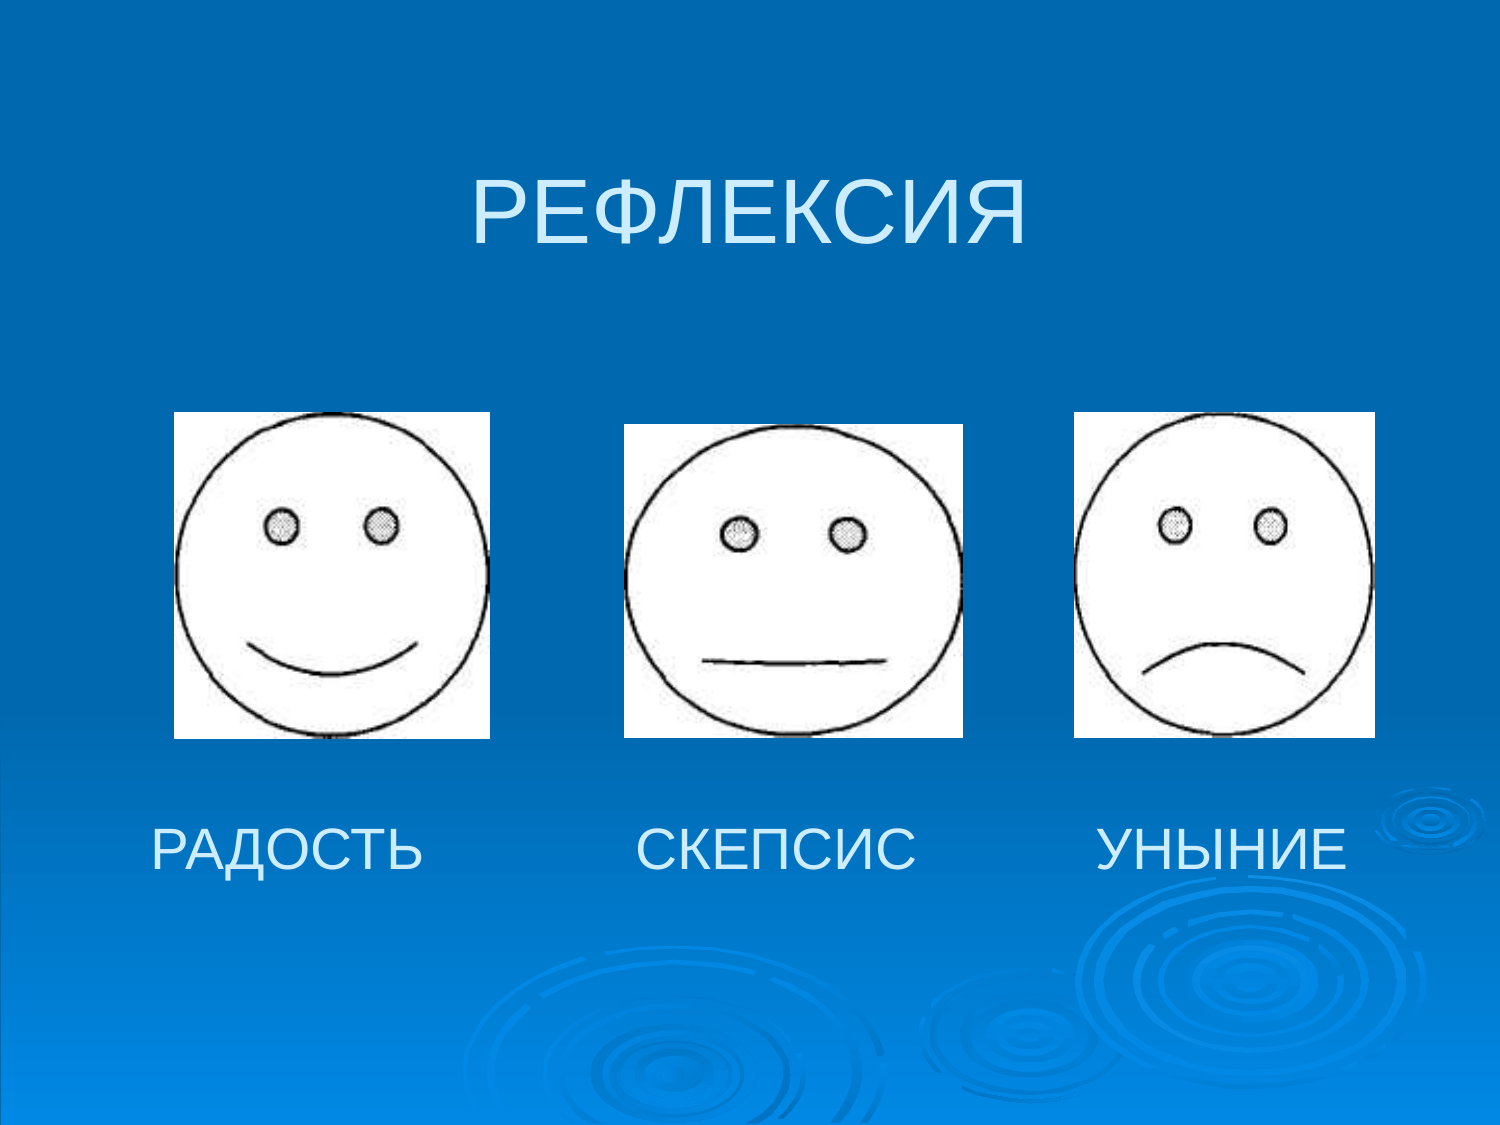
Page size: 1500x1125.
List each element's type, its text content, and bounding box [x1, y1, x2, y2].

title РЕФЛЕКСИЯ РАДОСТЬ СКЕПСИС УНЫНИЕ [74, 45, 1426, 988]
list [624, 424, 963, 738]
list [174, 412, 490, 739]
picture [1074, 412, 1376, 738]
